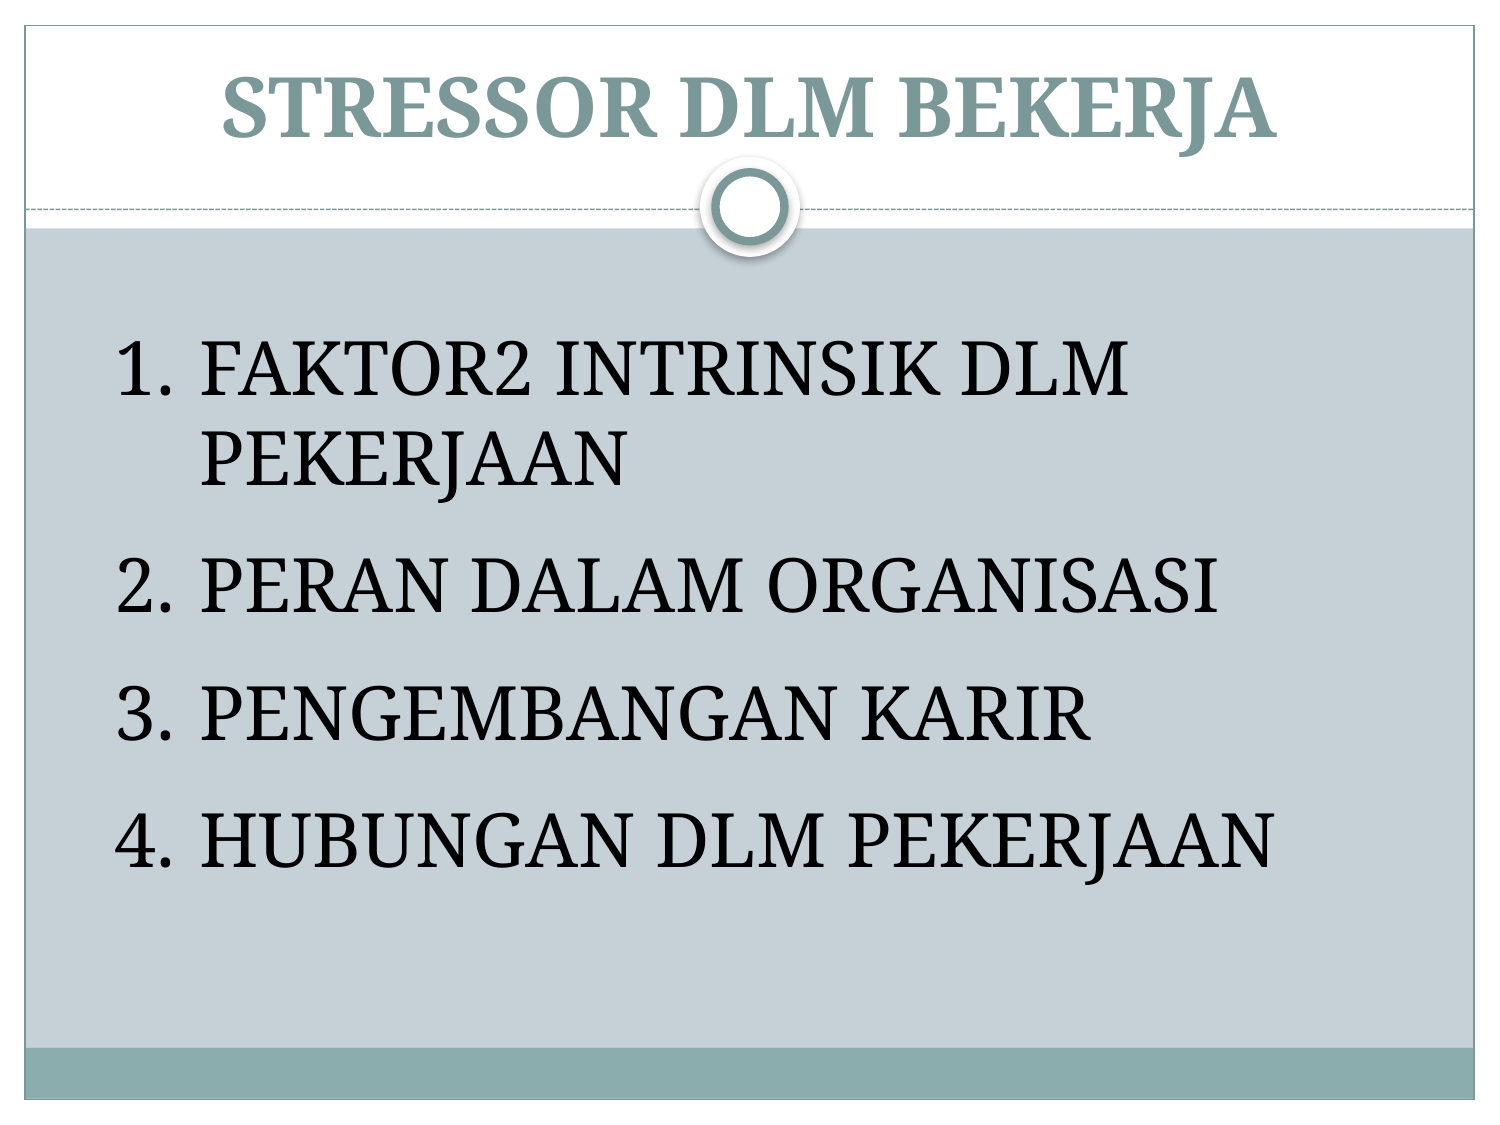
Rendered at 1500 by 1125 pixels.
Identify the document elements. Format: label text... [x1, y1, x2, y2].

title STRESSOR DLM BEKERJA [49, 37, 1450, 162]
list FAKTOR2 INTRINSIK DLM PEKERJAAN PERAN DALAM ORGANISASI PENGEMBANGAN KARIR HUBUNGAN DLM PEKERJAAN [99, 312, 1445, 1001]
